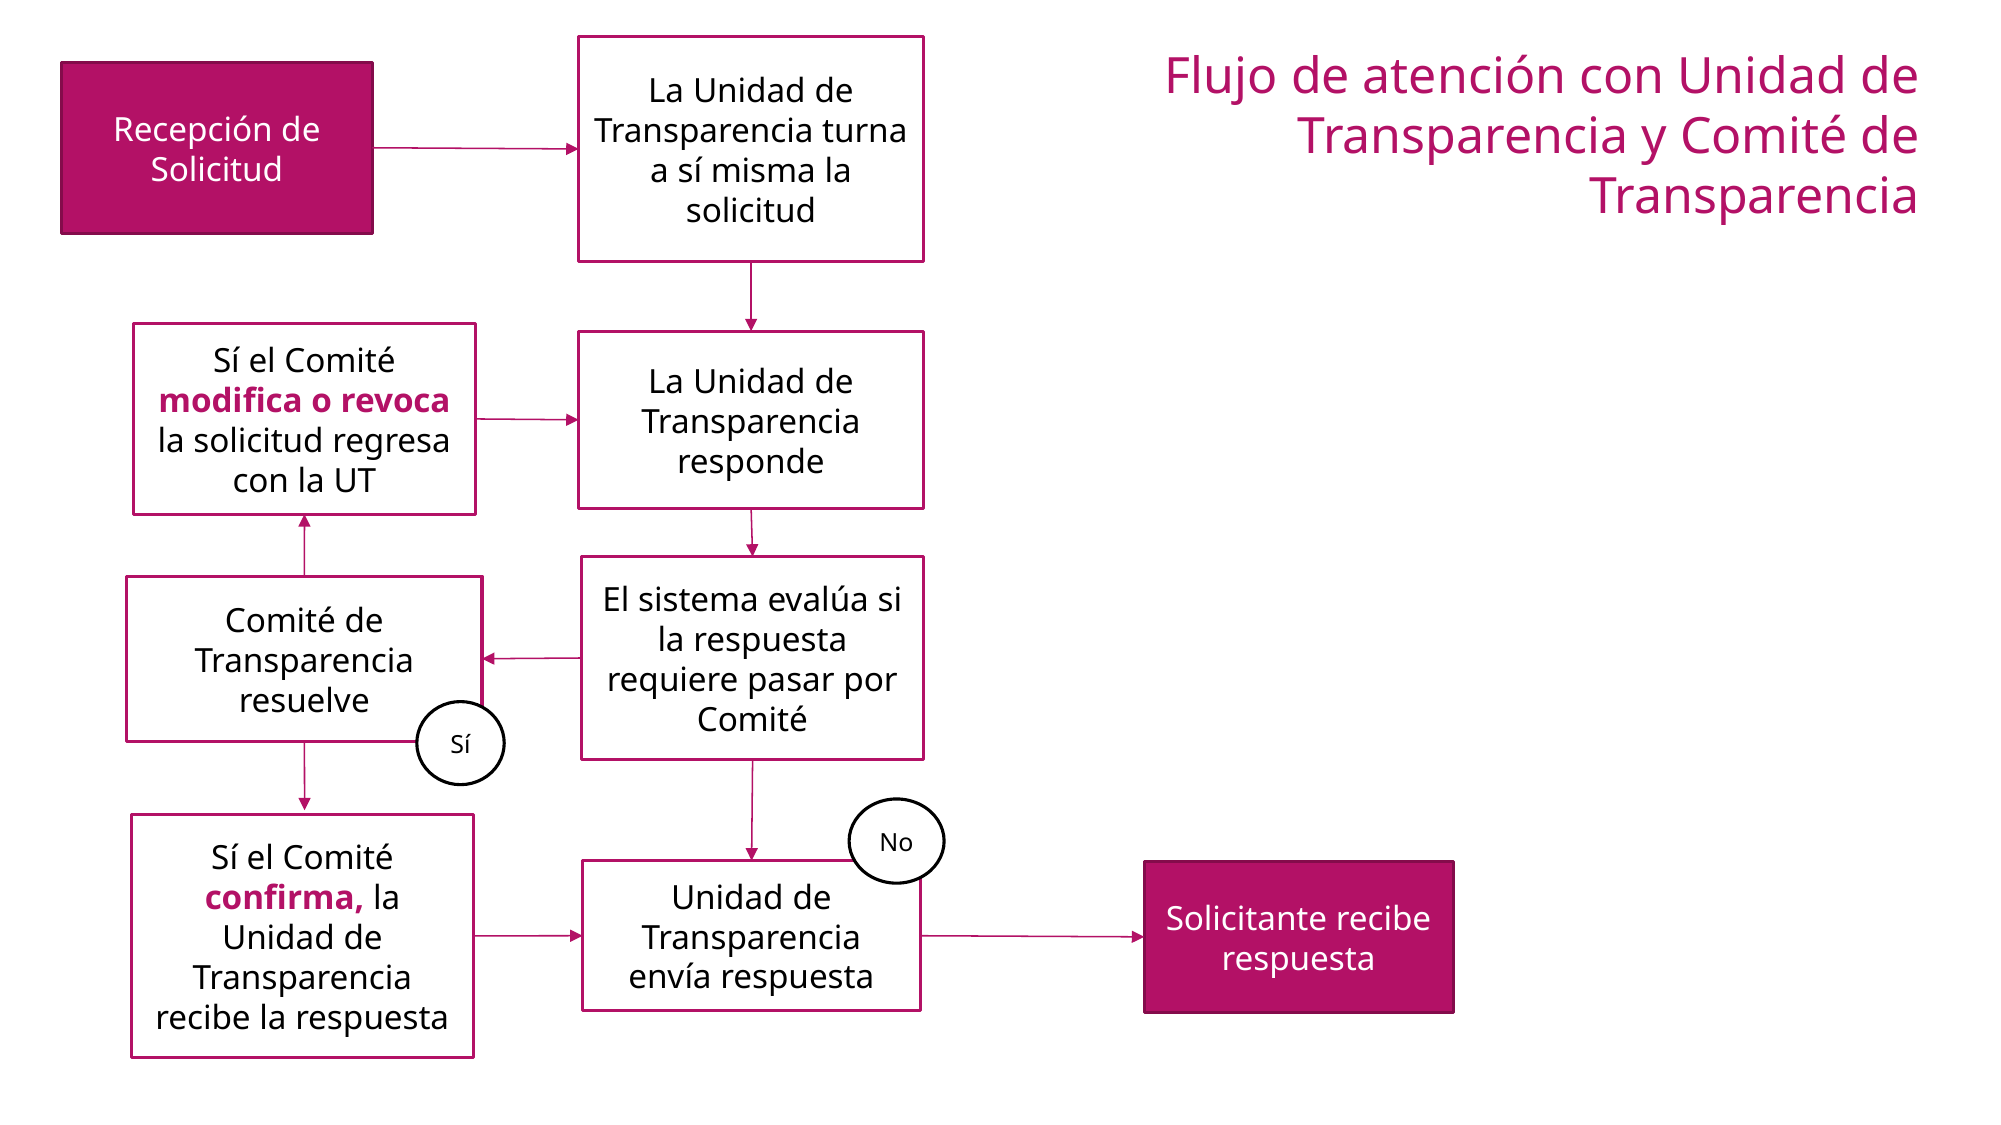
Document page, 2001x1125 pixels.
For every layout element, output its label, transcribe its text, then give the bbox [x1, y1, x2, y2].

text_box Flujo de atención con Unidad de Transparencia y Comité de Transparencia [972, 36, 1935, 292]
text_box Solicitante recibe respuesta [1143, 860, 1455, 1014]
text_box No [847, 797, 946, 885]
text_box Sí el Comité modifica o revoca la solicitud regresa con la UT [132, 322, 477, 516]
text_box Sí el Comité confirma, la Unidad de Transparencia recibe la respuesta [130, 813, 475, 1059]
text_box Sí [415, 700, 506, 787]
text_box Unidad de Transparencia envía respuesta [581, 859, 922, 1012]
text_box La Unidad de Transparencia responde [577, 330, 925, 510]
text_box El sistema evalúa si la respuesta requiere pasar por Comité [580, 555, 925, 761]
text_box Recepción de Solicitud [60, 61, 374, 235]
text_box Comité de Transparencia resuelve [125, 575, 484, 743]
text_box La Unidad de Transparencia turna a sí misma la solicitud [577, 35, 925, 263]
